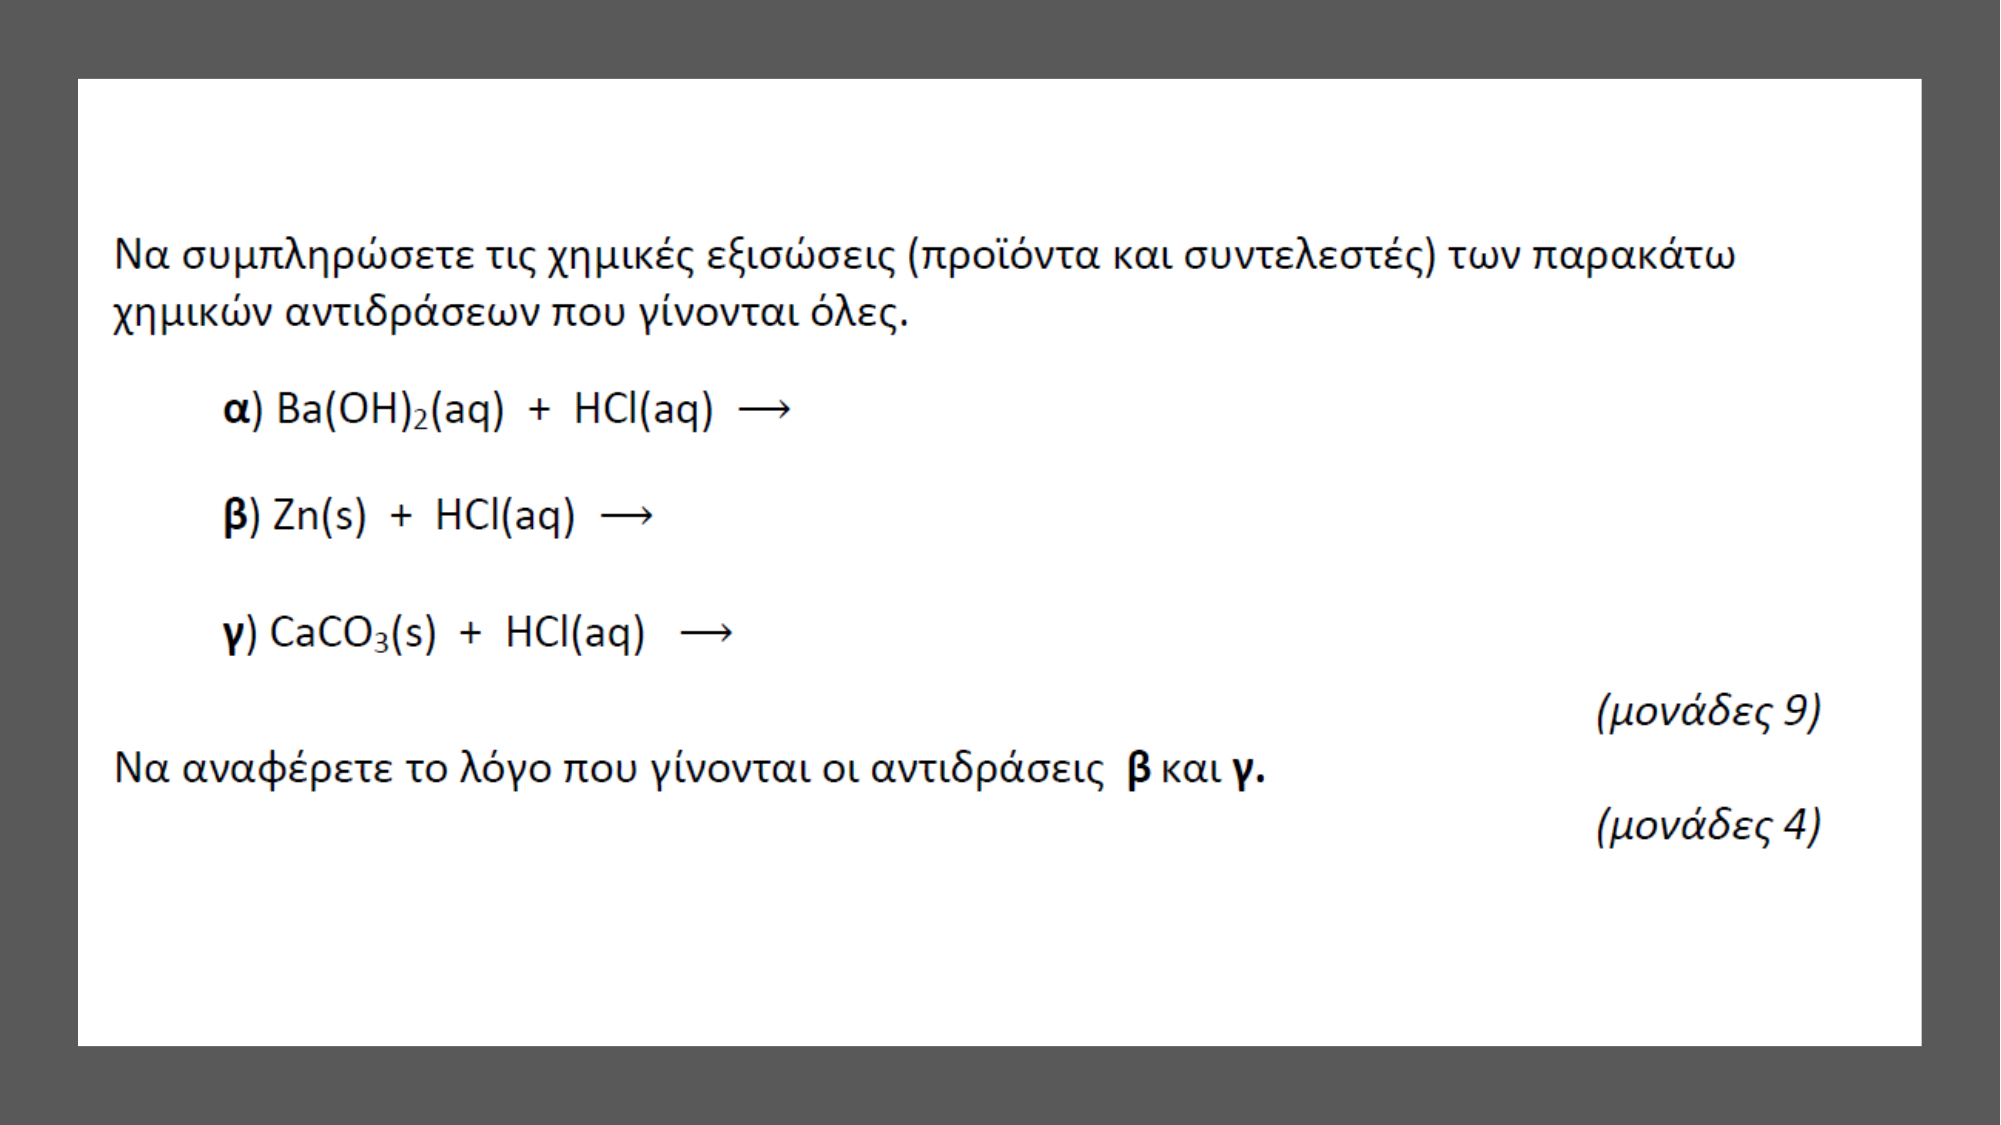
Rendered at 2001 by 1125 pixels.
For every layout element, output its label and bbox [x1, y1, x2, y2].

text_box [0, 0, 2000, 1125]
text_box [77, 78, 1923, 1047]
picture [105, 231, 1895, 893]
